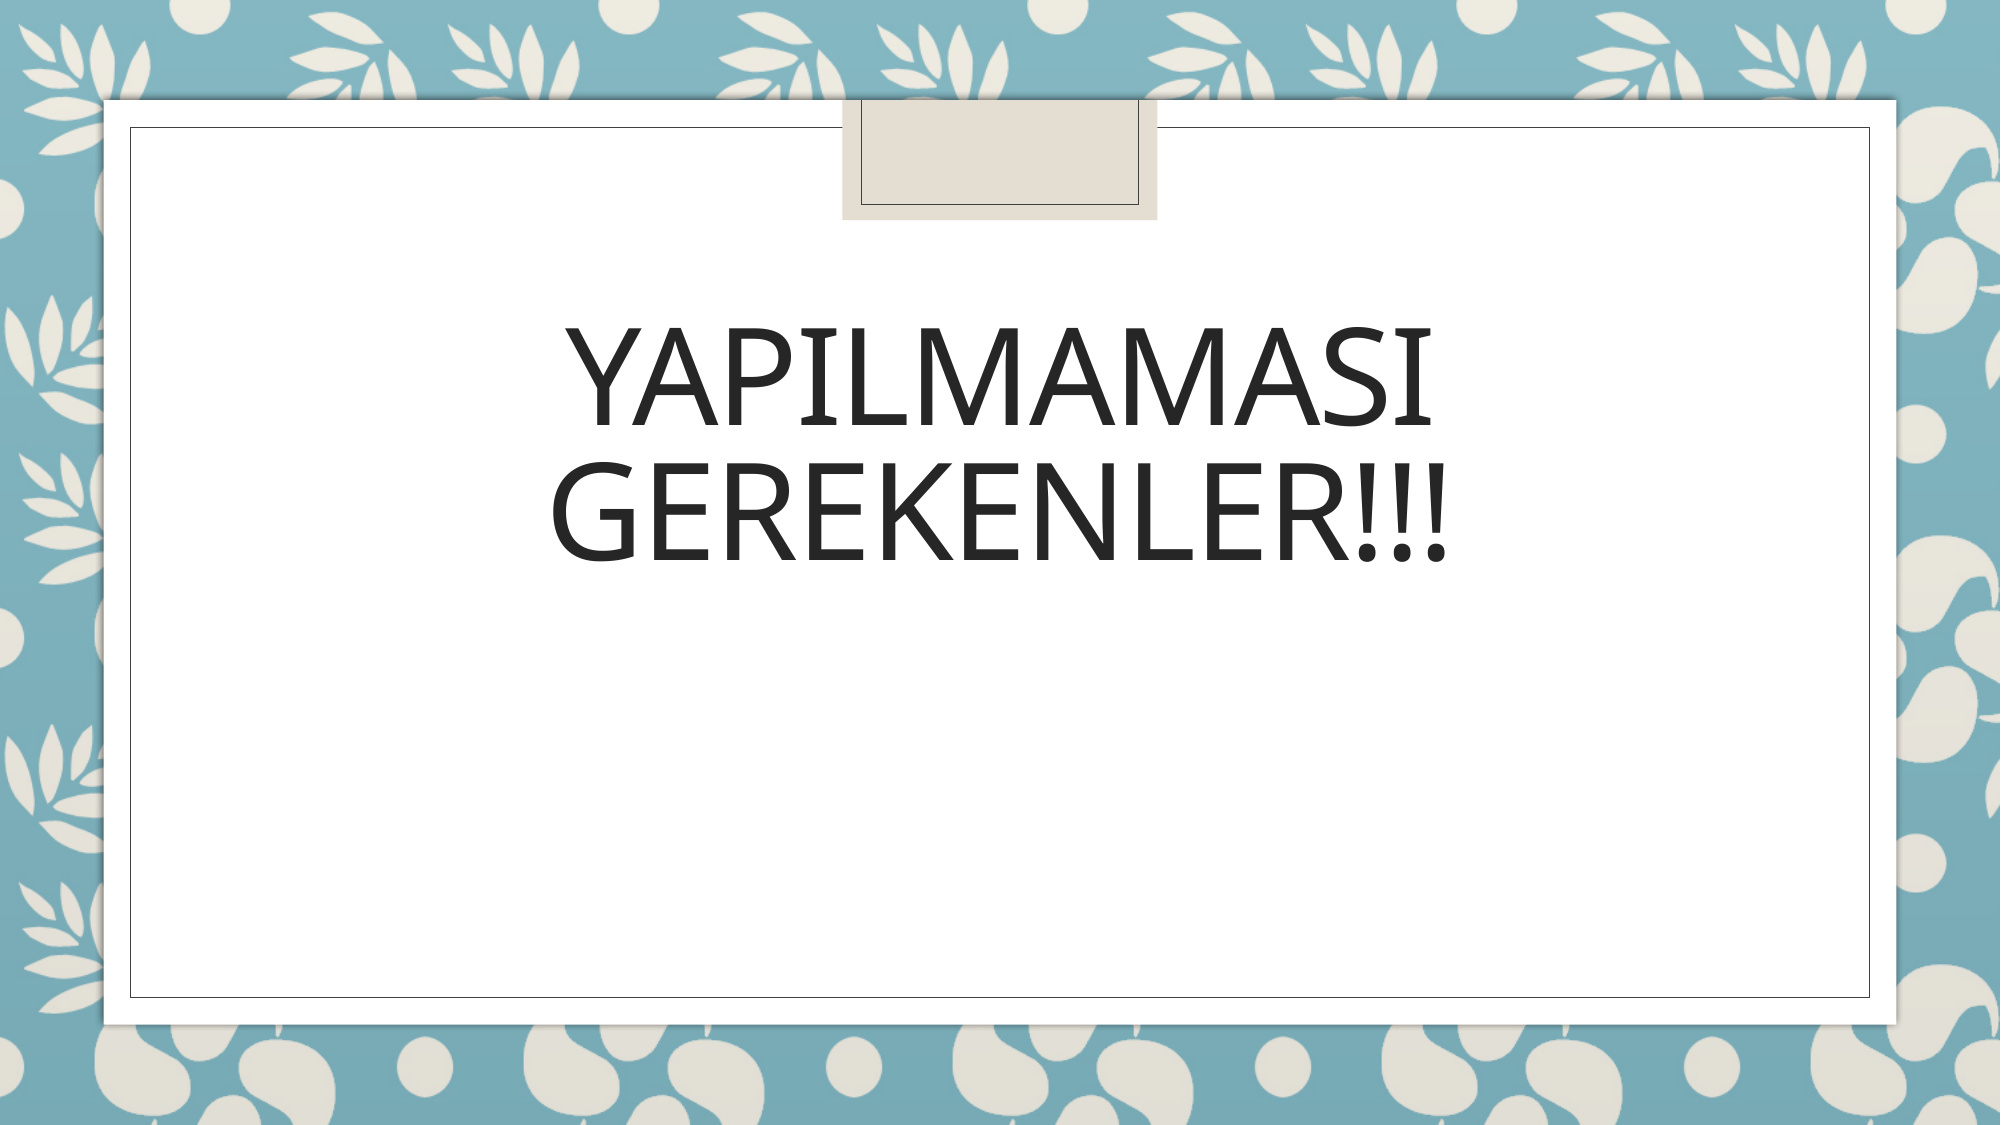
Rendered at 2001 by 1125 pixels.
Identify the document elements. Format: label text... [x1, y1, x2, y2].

text_box [103, 100, 1897, 1025]
text_box [130, 127, 1870, 998]
text_box [841, 99, 1158, 221]
title YAPILMAMASI GEREKENLER!!! [206, 309, 1794, 758]
text_box [0, 0, 2000, 1125]
